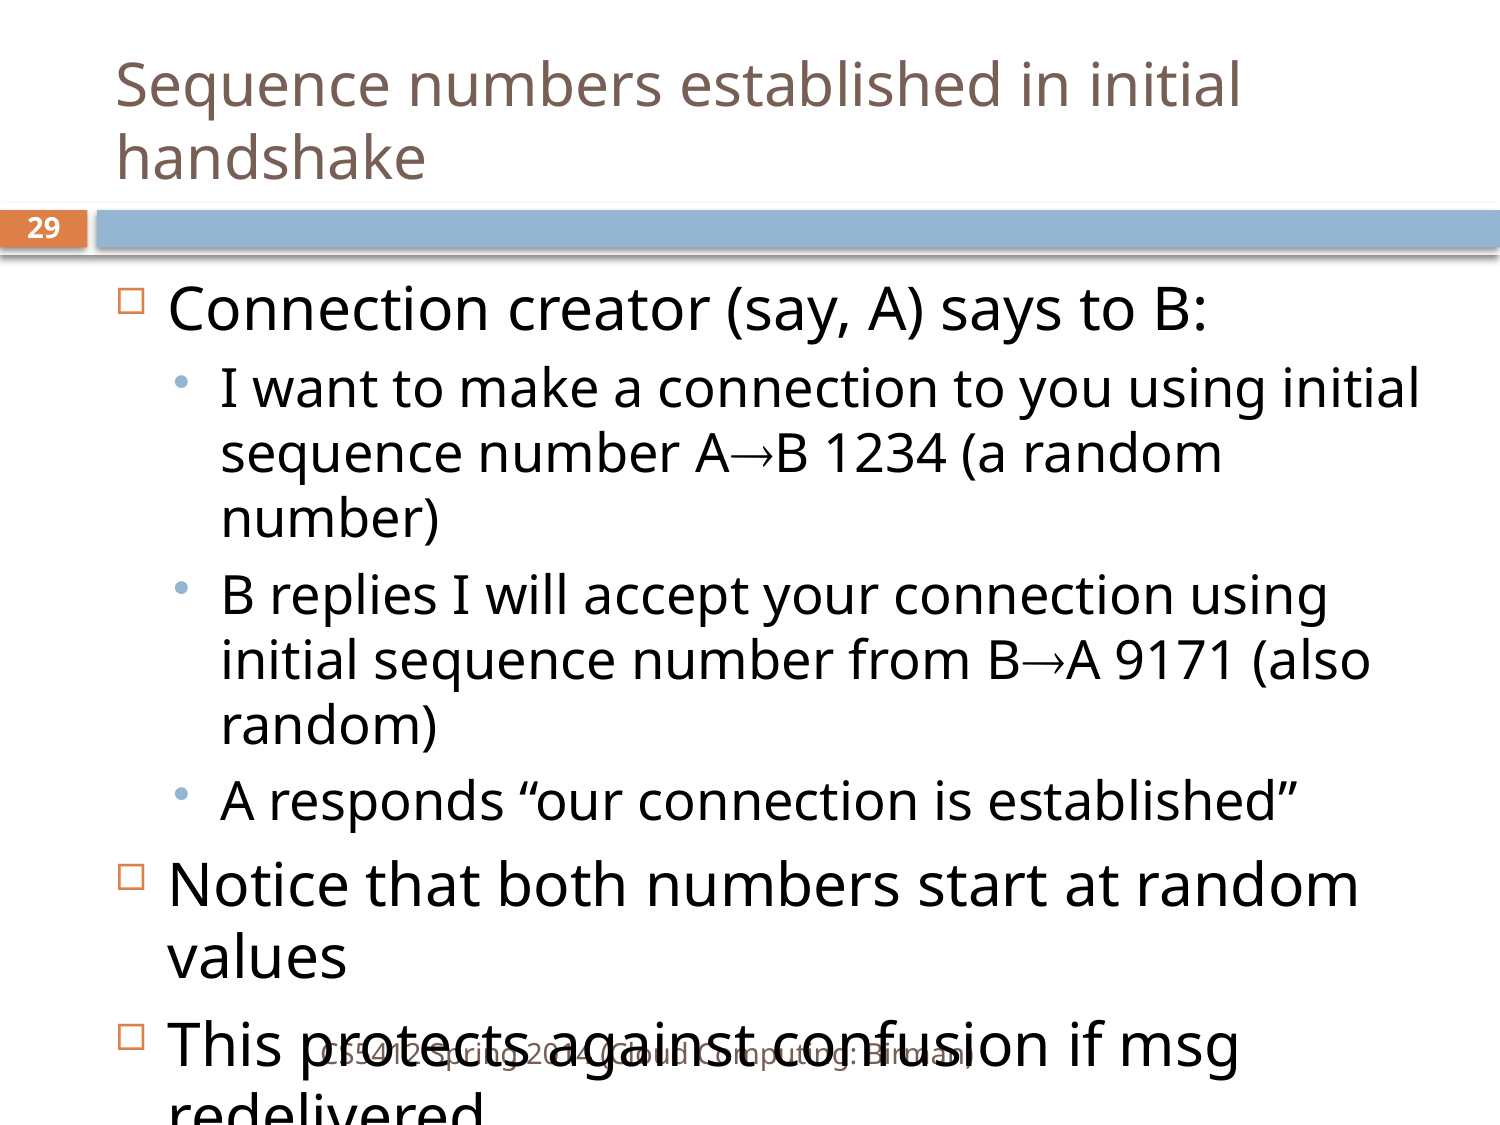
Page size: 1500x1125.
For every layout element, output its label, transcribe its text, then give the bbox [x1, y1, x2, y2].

slide_number 29 [0, 208, 88, 249]
title Sequence numbers established in initial handshake [100, 37, 1438, 200]
list Connection creator (say, A) says to B: I want to make a connection to you using initial sequence number AB 1234 (a random number) B replies I will accept your connection using initial sequence number from BA 9171 (also random) A responds “our connection is established” Notice that both numbers start at random values This protects against confusion if msg redelivered Called a “three-way handshake” [100, 262, 1438, 1000]
footer CS5412 Spring 2014 (Cloud Computing: Birman) [99, 1024, 990, 1085]
